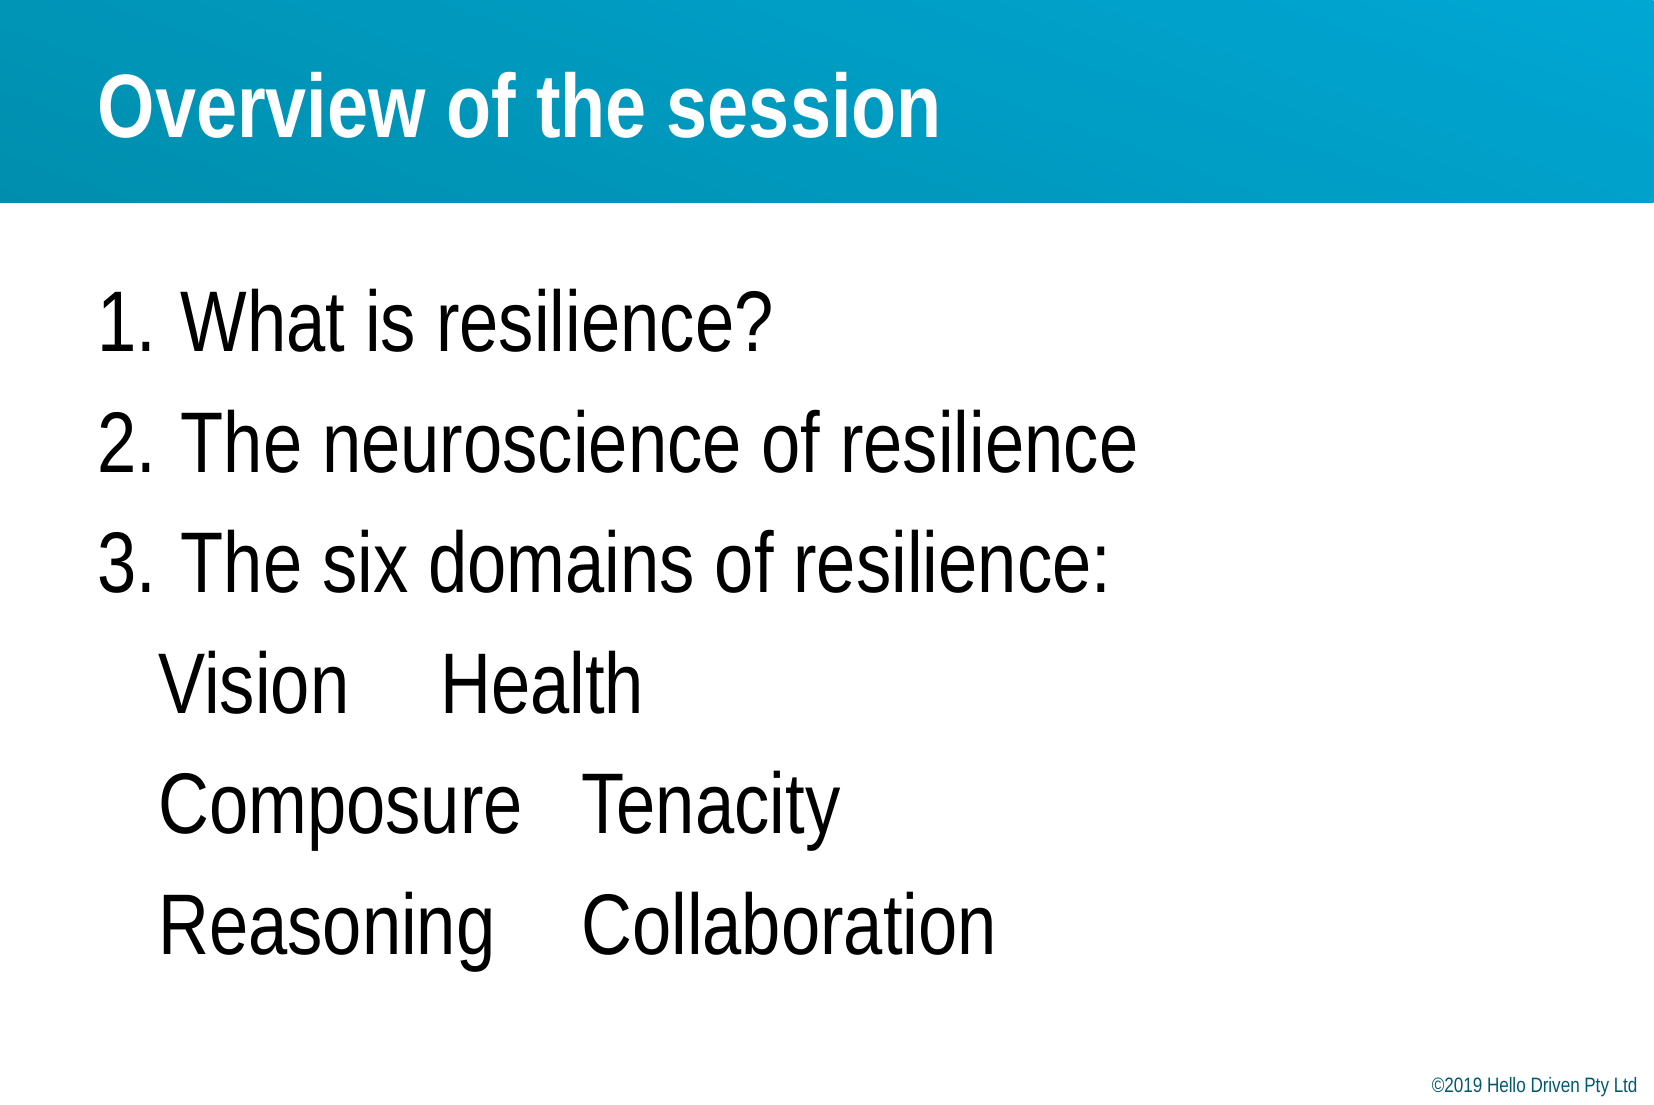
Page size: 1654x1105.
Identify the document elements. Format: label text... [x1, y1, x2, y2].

list What is resilience? The neuroscience of resilience The six domains of resilience: Vision Health Composure Tenacity Reasoning Collaboration [82, 257, 1448, 987]
title Overview of the session [82, 9, 1571, 194]
picture [1431, 1077, 1443, 1092]
text_box [0, 0, 1654, 204]
